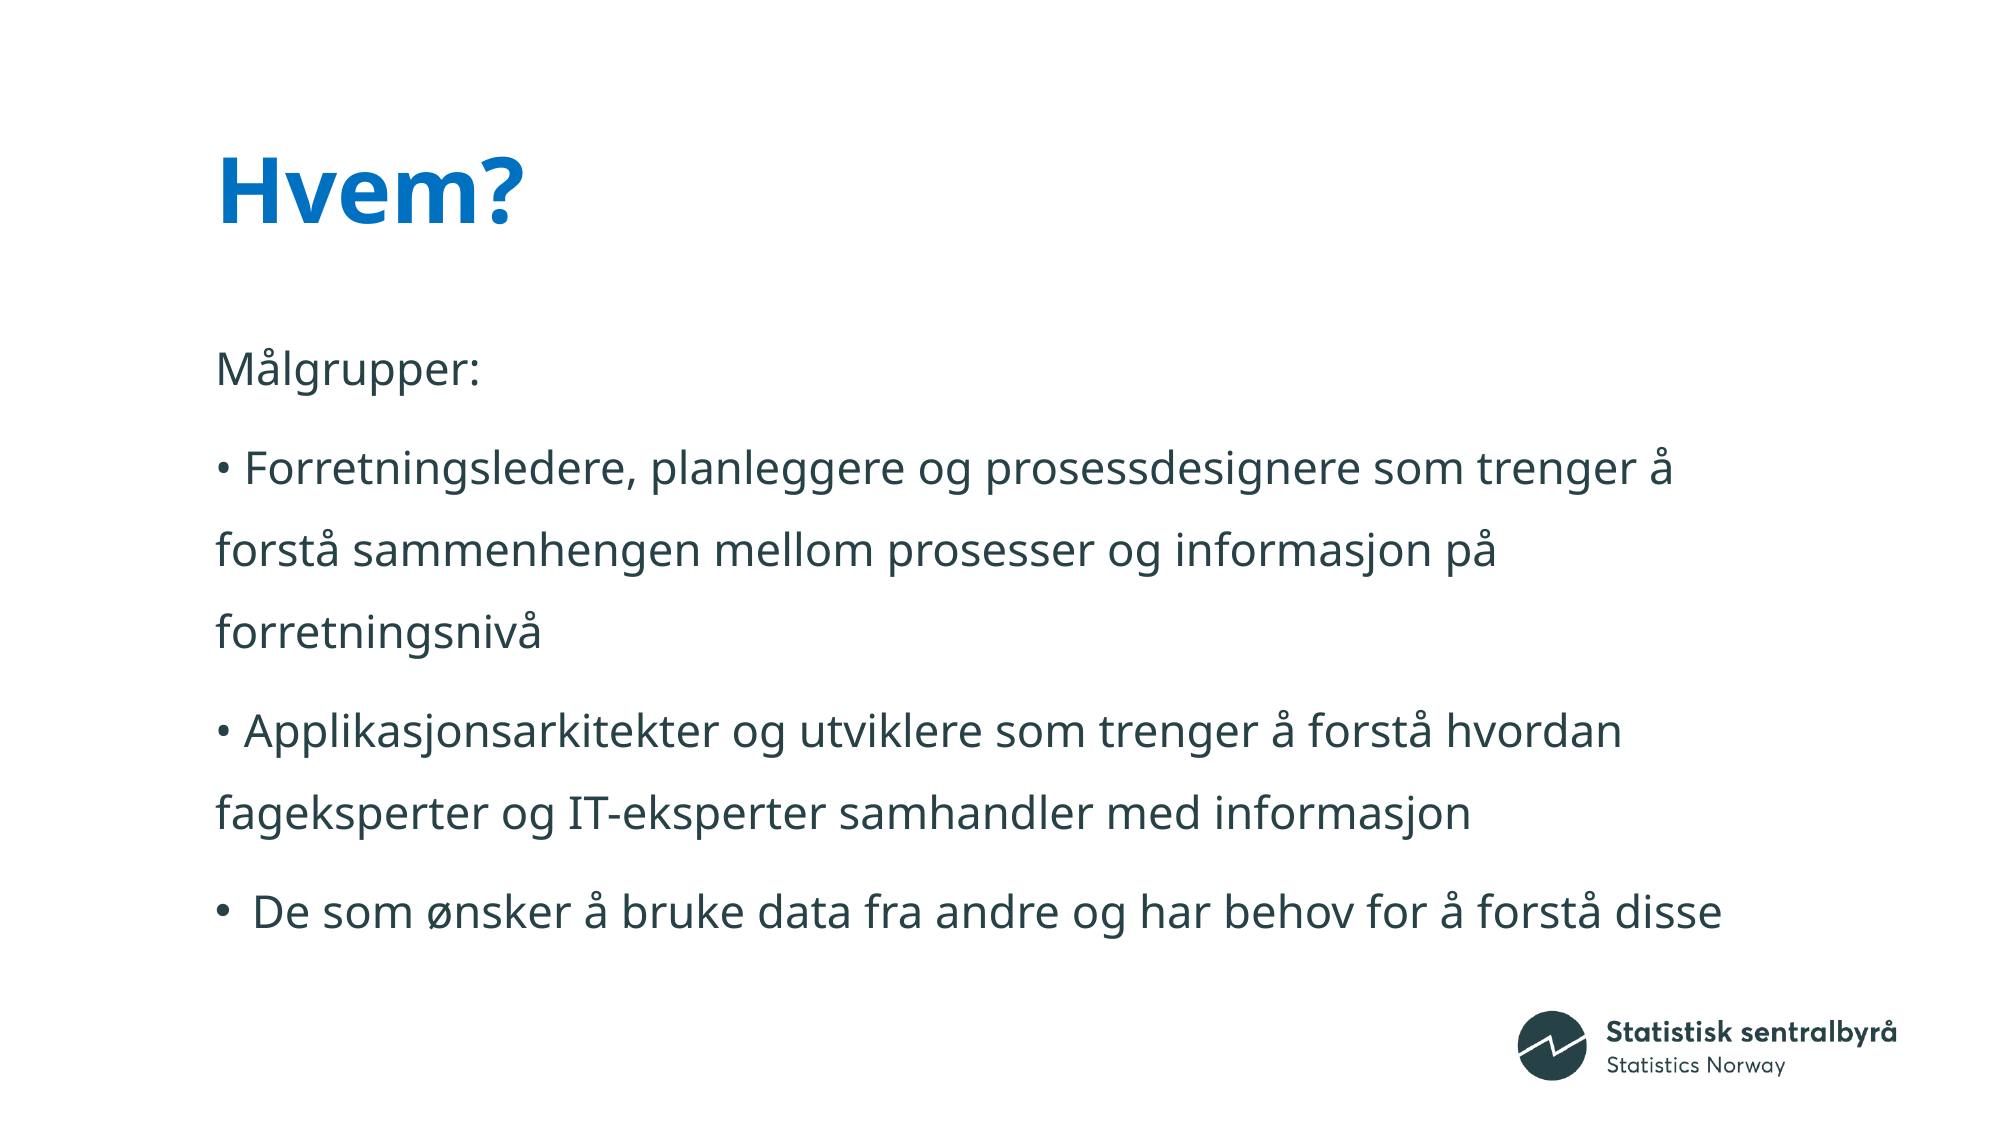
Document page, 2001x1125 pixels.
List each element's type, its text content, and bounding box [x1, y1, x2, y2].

picture [1503, 995, 2000, 1125]
title Hvem? [200, 90, 1784, 305]
list Målgrupper: • Forretningsledere, planleggere og prosessdesignere som trenger å forstå sammenhengen mellom prosesser og informasjon på forretningsnivå • Applikasjonsarkitekter og utviklere som trenger å forstå hvordan fageksperter og IT-eksperter samhandler med informasjon De som ønsker å bruke data fra andre og har behov for å forstå disse [200, 305, 1784, 959]
